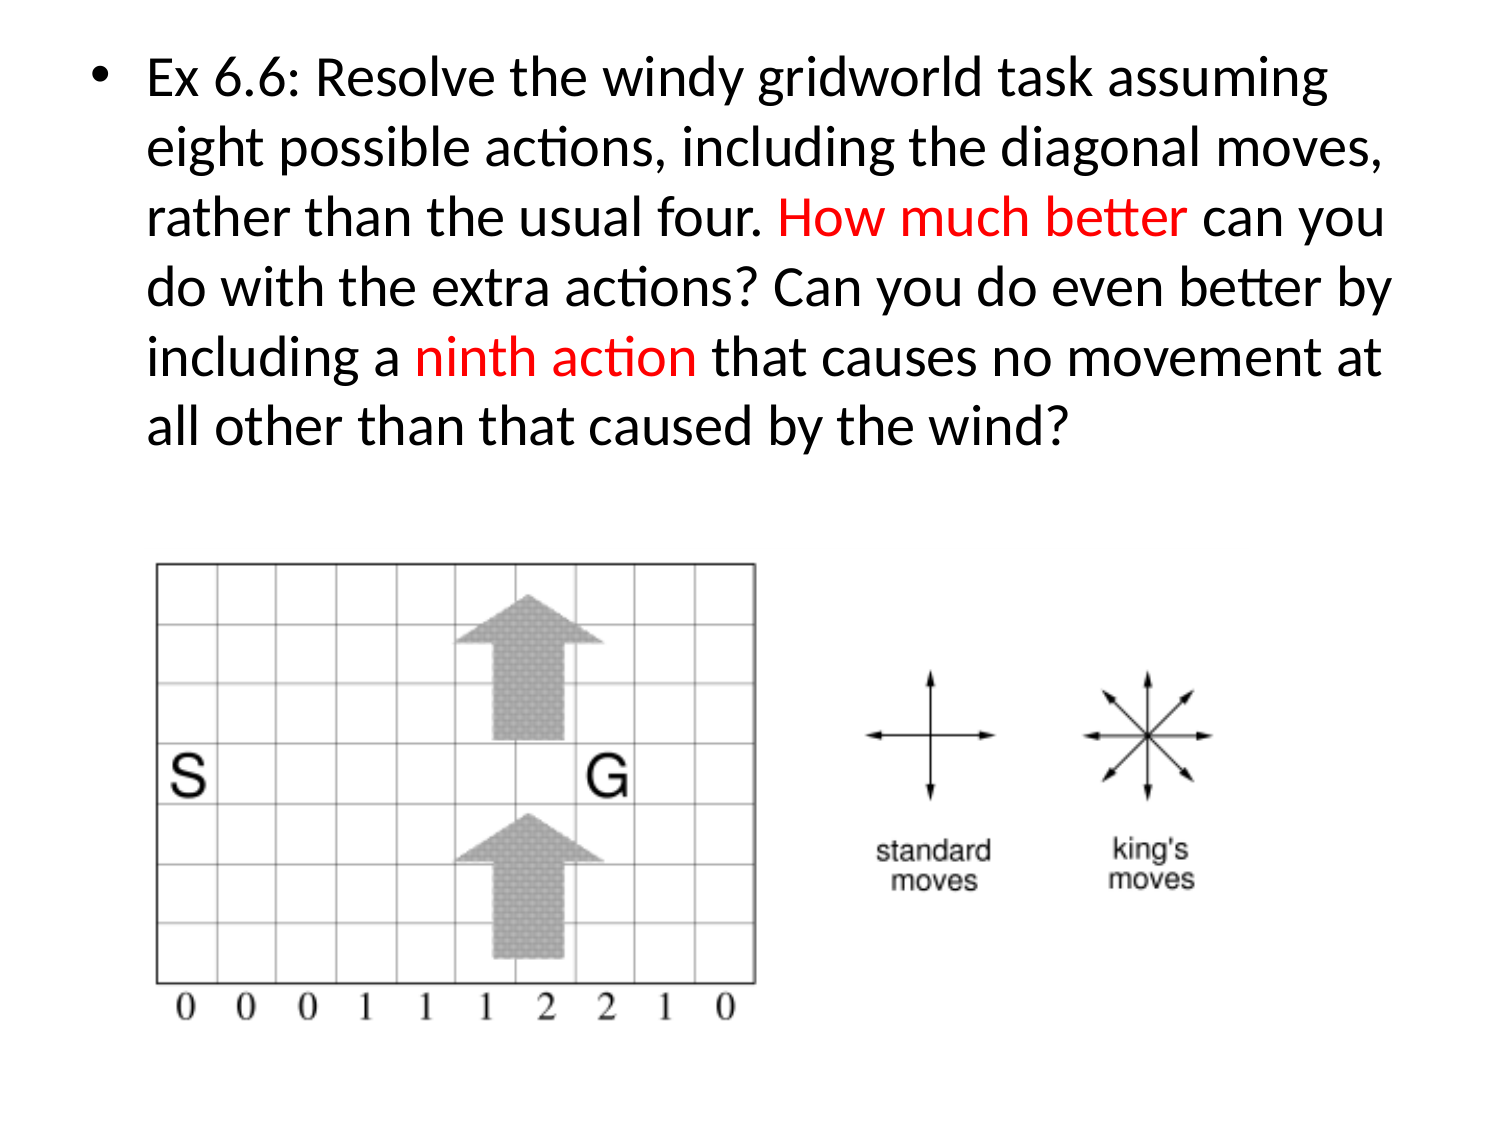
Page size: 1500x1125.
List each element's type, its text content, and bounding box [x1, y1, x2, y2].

picture [143, 547, 1249, 1036]
list Ex 6.6: Resolve the windy gridworld task assuming eight possible actions, including the diagonal moves, rather than the usual four. How much better can you do with the extra actions? Can you do even better by including a ninth action that causes no movement at all other than that caused by the wind? [75, 30, 1425, 774]
